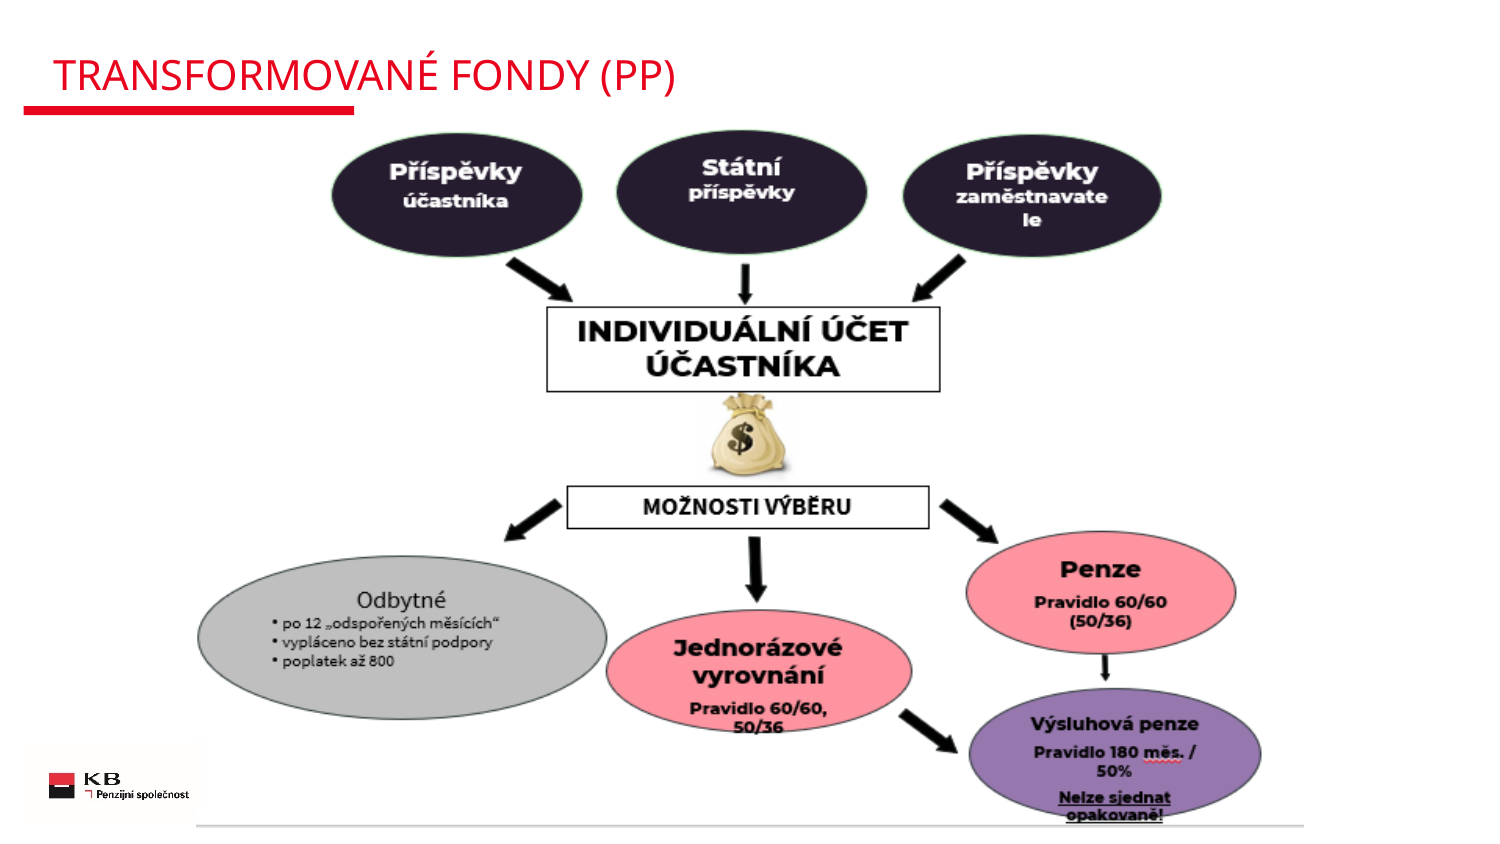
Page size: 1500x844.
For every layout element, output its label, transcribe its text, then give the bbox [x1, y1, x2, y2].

picture [24, 129, 1304, 829]
title Transformované fondy (PP) [53, 58, 1448, 98]
